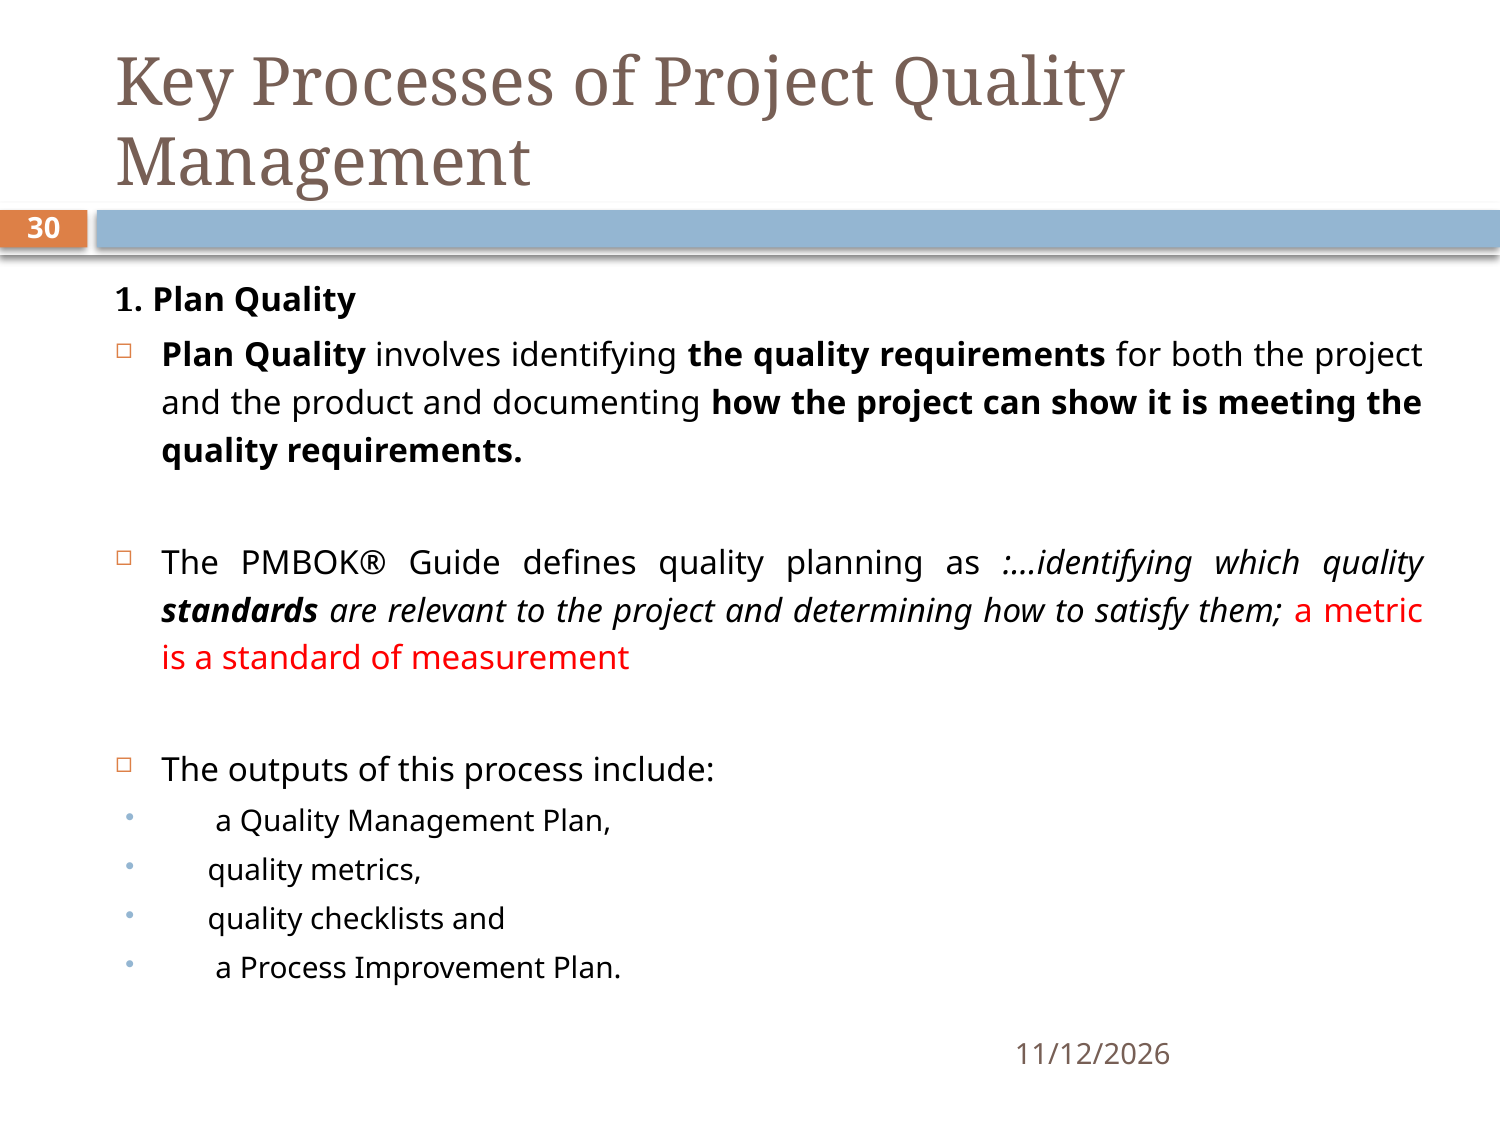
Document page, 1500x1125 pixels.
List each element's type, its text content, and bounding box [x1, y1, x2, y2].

list 1. Plan Quality Plan Quality involves identifying the quality requirements for both the project and the product and documenting how the project can show it is meeting the quality requirements. The PMBOK® Guide defines quality planning as :…identifying which quality standards are relevant to the project and determining how to satisfy them; a metric is a standard of measurement The outputs of this process include: a Quality Management Plan, quality metrics, quality checklists and a Process Improvement Plan. [100, 262, 1438, 1000]
title Key Processes of Project Quality Management [100, 37, 1438, 200]
slide_number 30 [0, 208, 88, 249]
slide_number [999, 1025, 1438, 1085]
